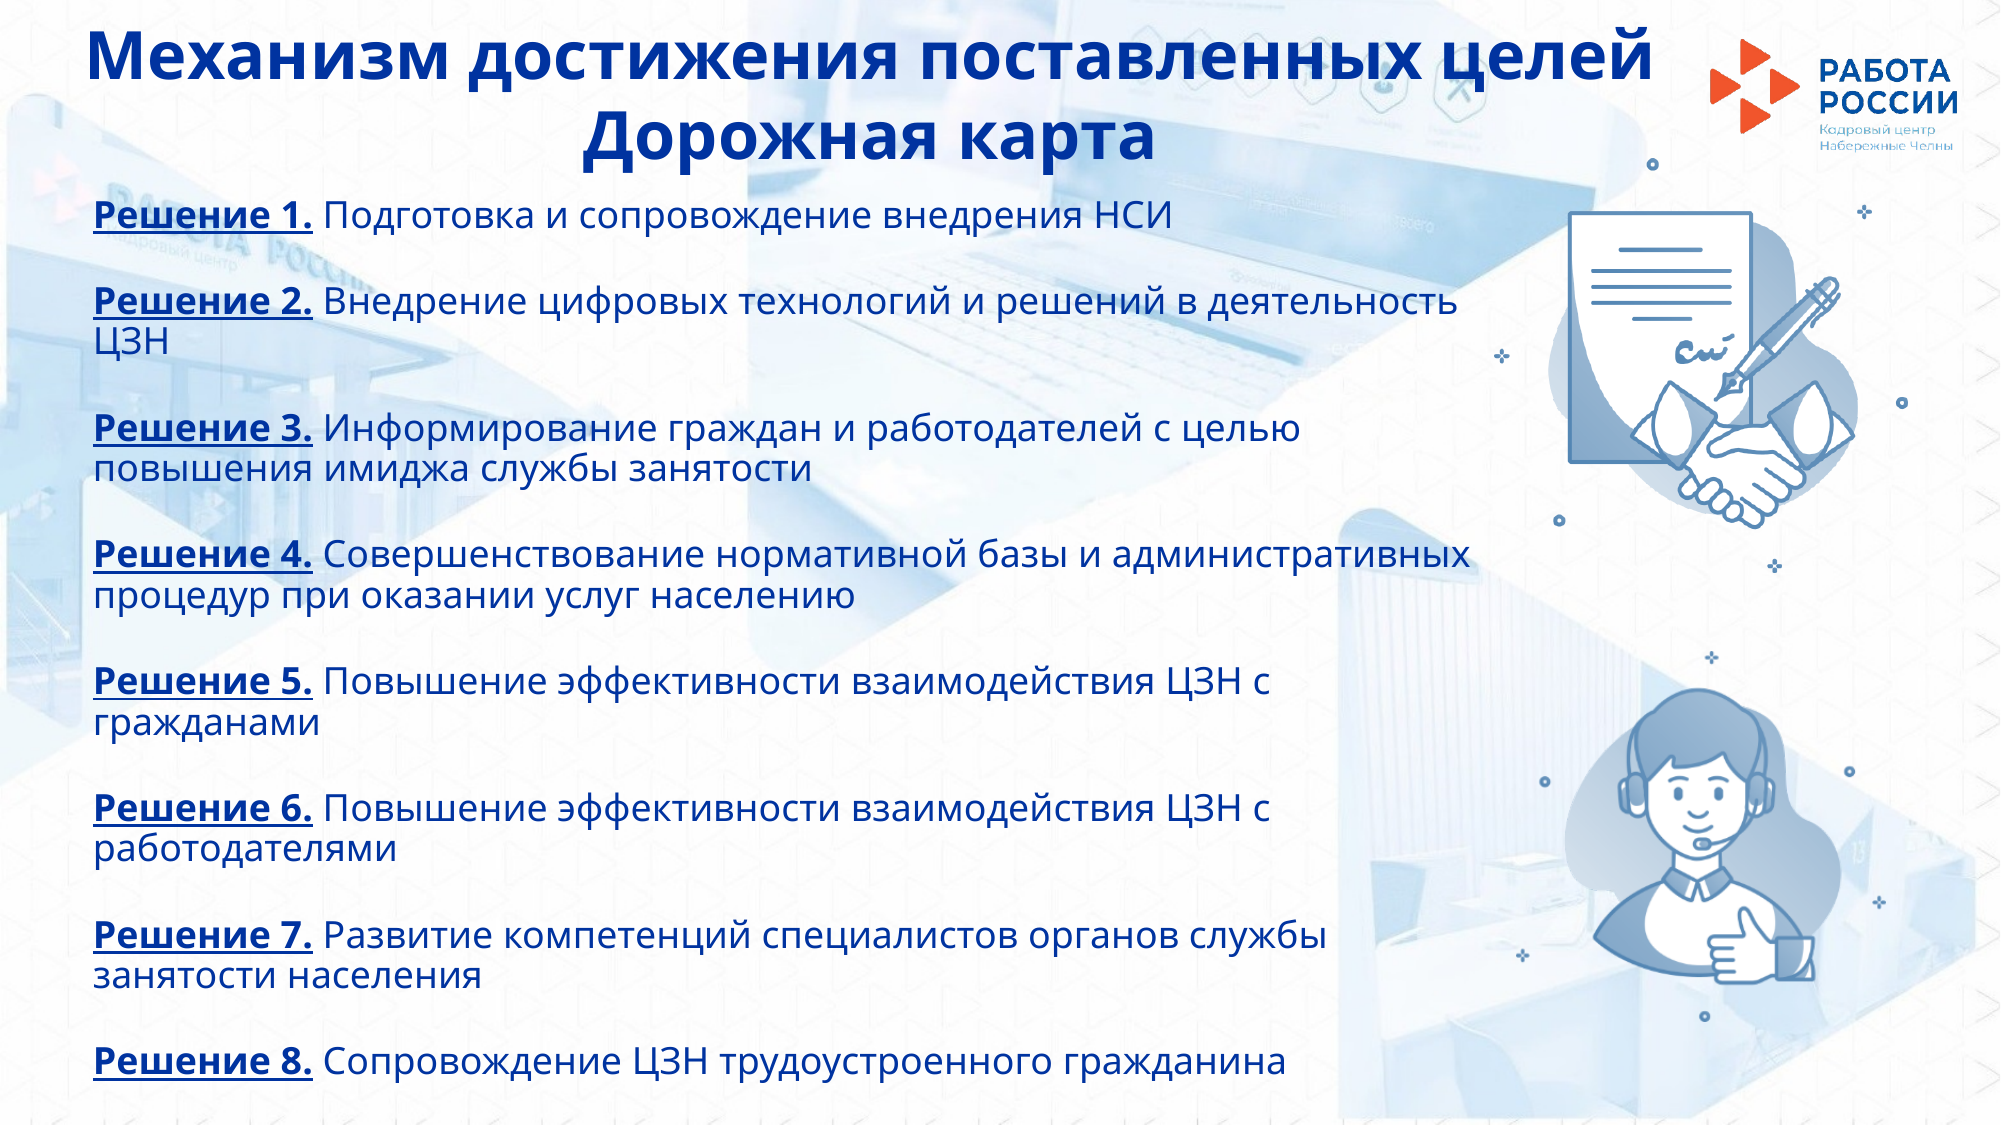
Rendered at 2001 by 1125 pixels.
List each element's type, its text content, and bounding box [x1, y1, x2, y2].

picture [0, 0, 2001, 1125]
title Механизм достижения поставленных целей Дорожная карта [8, 0, 1734, 202]
list Решение 1. Подготовка и сопровождение внедрения НСИ Решение 2. Внедрение цифровых технологий и решений в деятельность ЦЗН Решение 3. Информирование граждан и работодателей с целью повышения имиджа службы занятости Решение 4. Совершенствование нормативной базы и административных процедур при оказании услуг населению Решение 5. Повышение эффективности взаимодействия ЦЗН с гражданами Решение 6. Повышение эффективности взаимодействия ЦЗН с работодателями Решение 7. Развитие компетенций специалистов органов службы занятости населения Решение 8. Сопровождение ЦЗН трудоустроенного гражданина [77, 188, 1507, 903]
